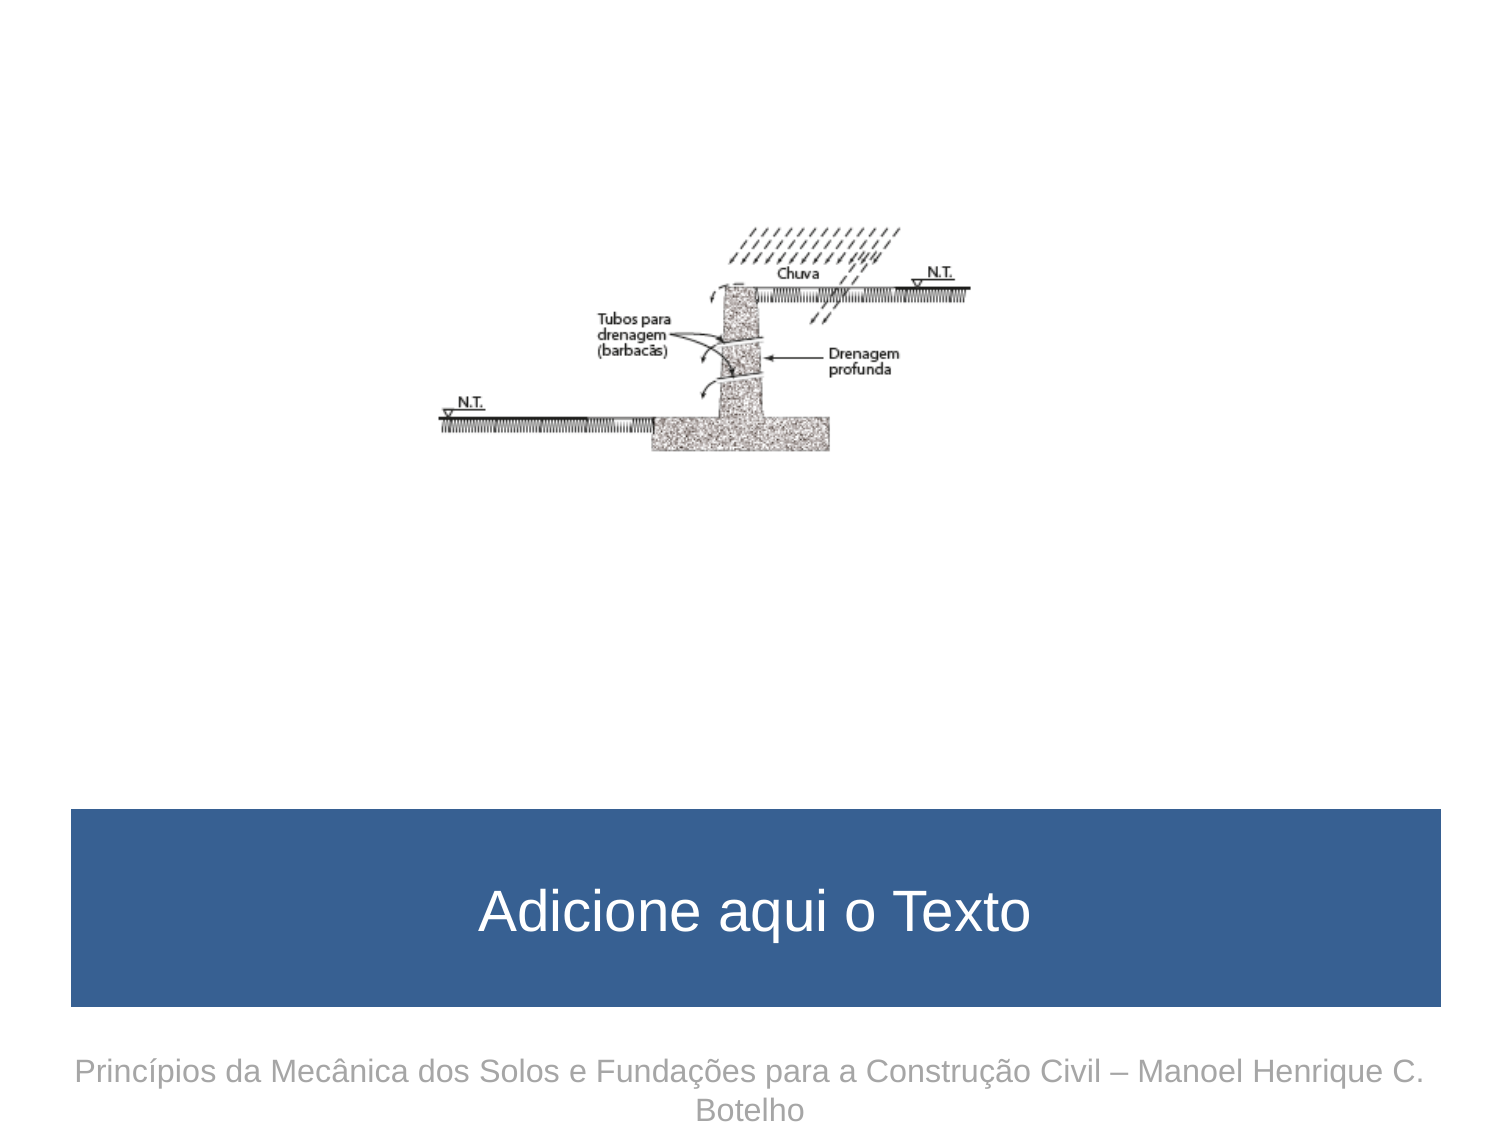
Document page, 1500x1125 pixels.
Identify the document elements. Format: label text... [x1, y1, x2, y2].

footer Princípios da Mecânica dos Solos e Fundações para a Construção Civil – Manoel Henrique C. Botelho [0, 1042, 1500, 1103]
text_box Adicione aqui o Texto [70, 808, 1442, 1008]
picture [430, 196, 974, 461]
